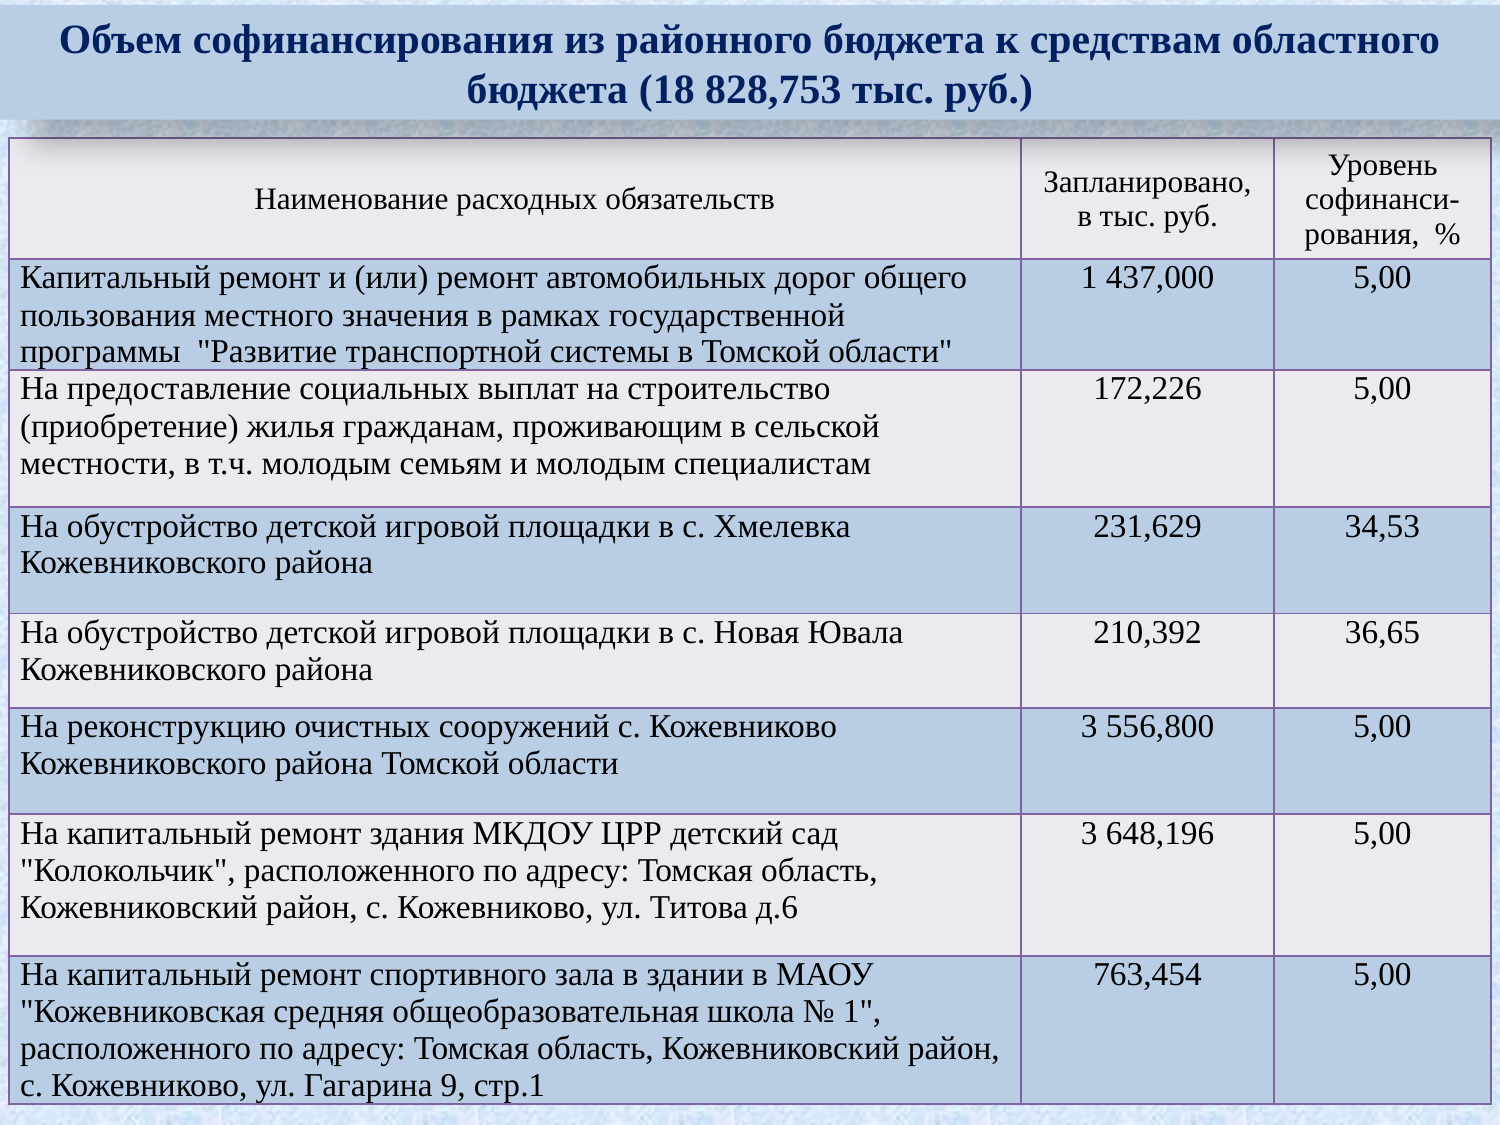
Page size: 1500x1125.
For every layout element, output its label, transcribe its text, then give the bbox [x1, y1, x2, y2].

table_cell 763,454 [1022, 957, 1273, 1103]
picture [0, 120, 1500, 1125]
table_cell На обустройство детской игровой площадки в с. Новая Ювала Кожевниковского района [10, 614, 1020, 707]
table_header Наименование расходных обязательств [10, 139, 1020, 258]
table_header Уровень софинанси-рования, % [1275, 164, 1490, 258]
table_cell 34,53 [1275, 508, 1490, 613]
table_cell Капитальный ремонт и (или) ремонт автомобильных дорог общего пользования местного значения в рамках государственной программы "Развитие транспортной системы в Томской области" [10, 260, 1020, 369]
table_cell 5,00 [1275, 371, 1490, 506]
table_cell На обустройство детской игровой площадки в с. Хмелевка Кожевниковского района [10, 508, 1020, 613]
picture [0, 0, 1500, 4]
table_cell 5,00 [1275, 957, 1490, 1103]
table_cell На капитальный ремонт здания МКДОУ ЦРР детский сад "Колокольчик", расположенного по адресу: Томская область, Кожевниковский район, с. Кожевниково, ул. Титова д.6 [10, 815, 1020, 955]
table_cell 3 648,196 [1022, 815, 1273, 955]
table_header Запланировано, в тыс. руб. [1022, 164, 1273, 258]
table_cell 231,629 [1022, 508, 1273, 613]
text_box Объем софинансирования из районного бюджета к средствам областного бюджета (18 828,753 тыс. руб.) [0, 4, 1500, 120]
table_cell 36,65 [1275, 614, 1490, 707]
table_cell На предоставление социальных выплат на строительство (приобретение) жилья гражданам, проживающим в сельской местности, в т.ч. молодым семьям и молодым специалистам [10, 371, 1020, 506]
table_cell На капитальный ремонт спортивного зала в здании в МАОУ "Кожевниковская средняя общеобразовательная школа № 1", расположенного по адресу: Томская область, Кожевниковский район, с. Кожевниково, ул. Гагарина 9, стр.1 [10, 957, 1020, 1103]
table_cell 172,226 [1022, 371, 1273, 506]
table_cell 5,00 [1275, 709, 1490, 813]
table_cell На реконструкцию очистных сооружений с. Кожевниково Кожевниковского района Томской области [10, 709, 1020, 813]
table_cell 1 437,000 [1022, 260, 1273, 369]
table_cell 5,00 [1275, 815, 1490, 955]
table_cell 210,392 [1022, 614, 1273, 707]
table_cell 5,00 [1275, 260, 1490, 369]
table_cell 3 556,800 [1022, 709, 1273, 813]
